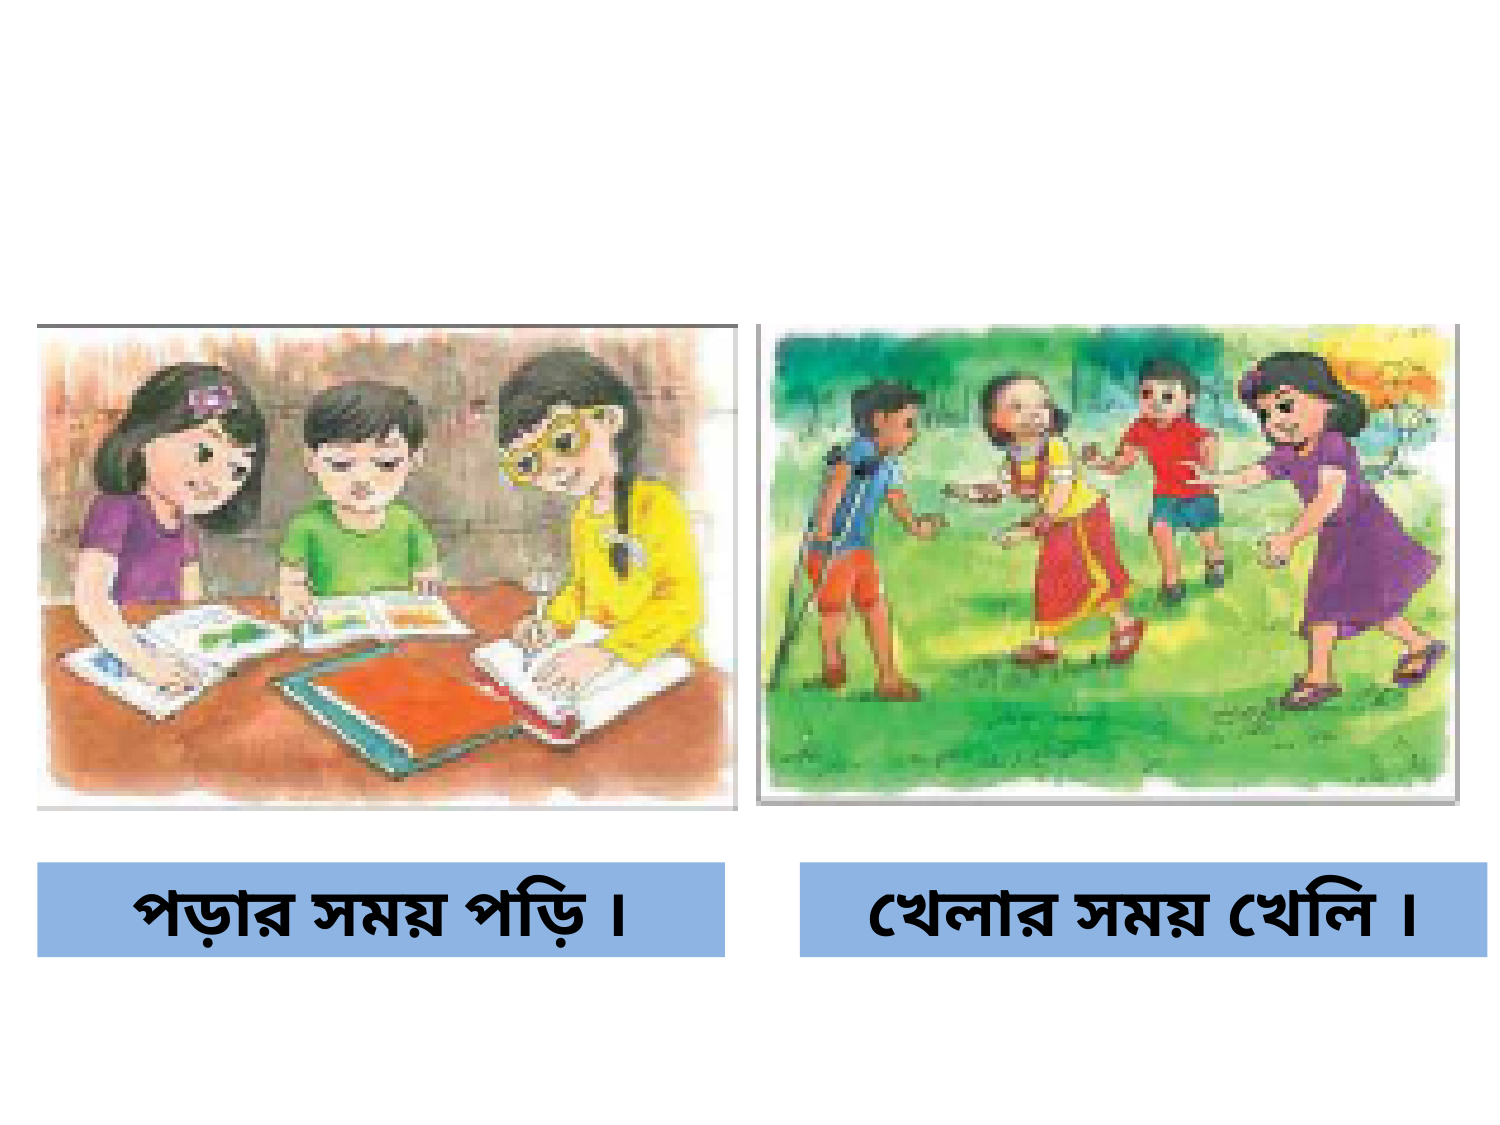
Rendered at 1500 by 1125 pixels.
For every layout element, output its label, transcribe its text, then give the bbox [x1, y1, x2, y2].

picture [37, 324, 738, 811]
picture [751, 324, 1460, 811]
text_box পড়ার সময় পড়ি । [37, 862, 725, 958]
text_box খেলার সময় খেলি । [799, 862, 1488, 958]
